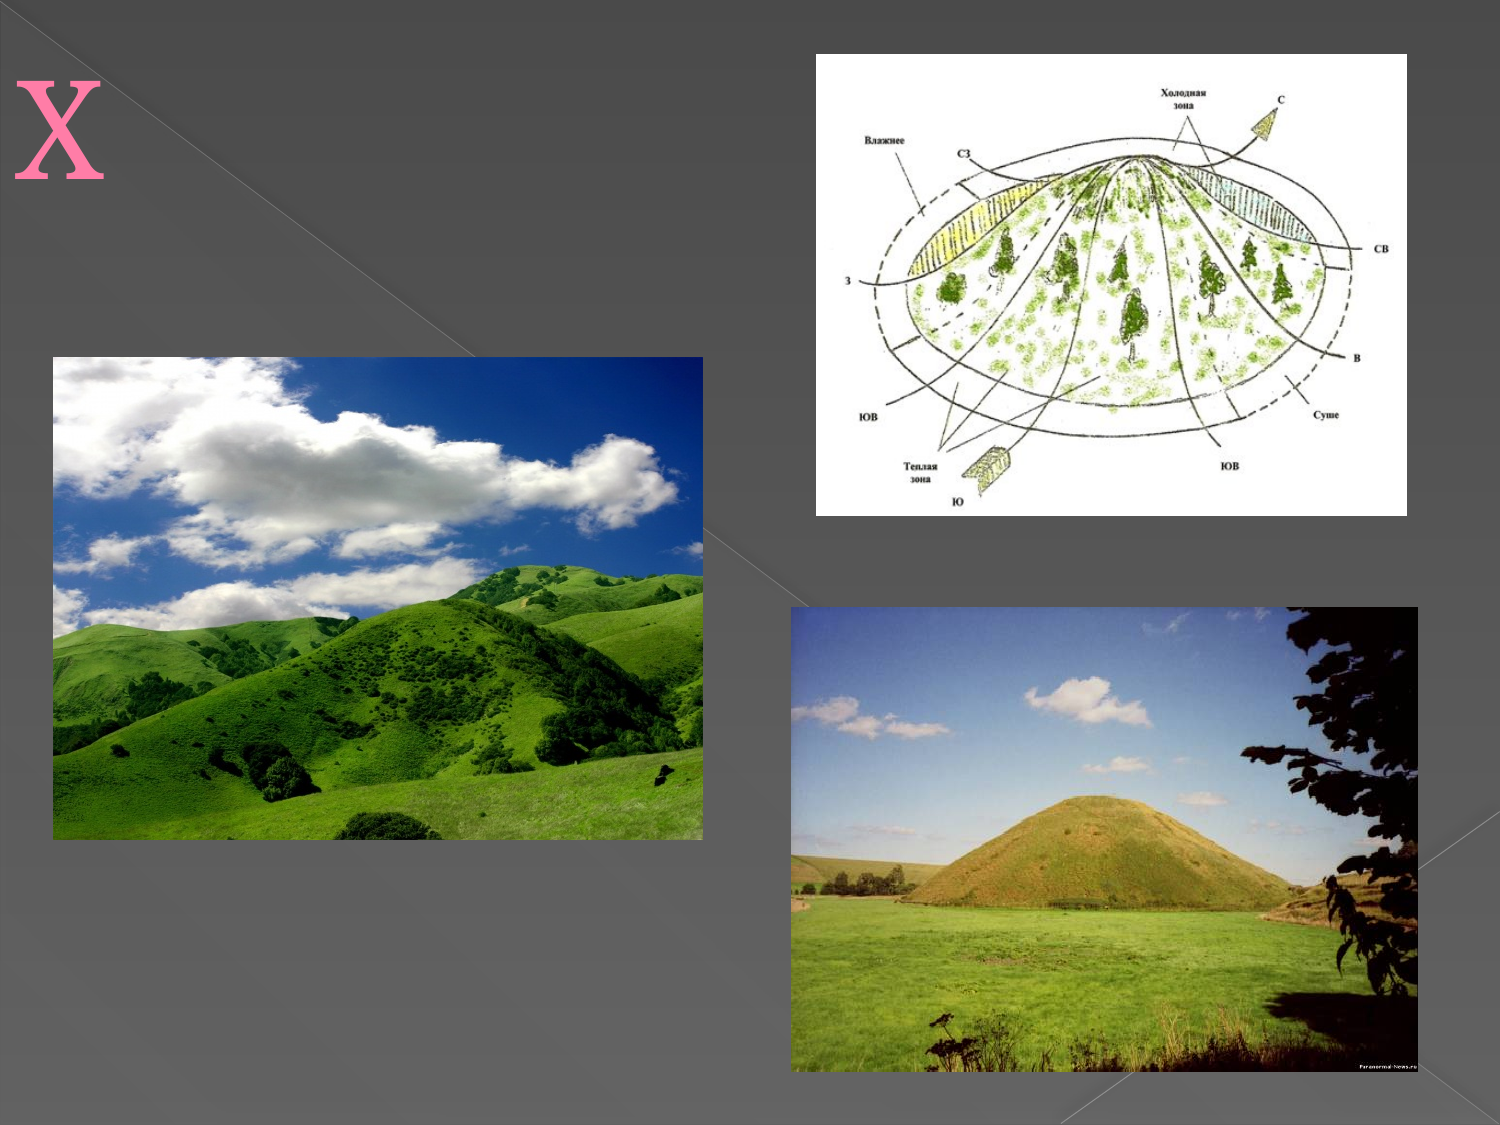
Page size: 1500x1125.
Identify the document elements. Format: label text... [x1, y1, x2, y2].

picture [816, 54, 1408, 517]
title Х [0, 30, 443, 219]
picture [791, 606, 1418, 1073]
picture [52, 357, 703, 840]
